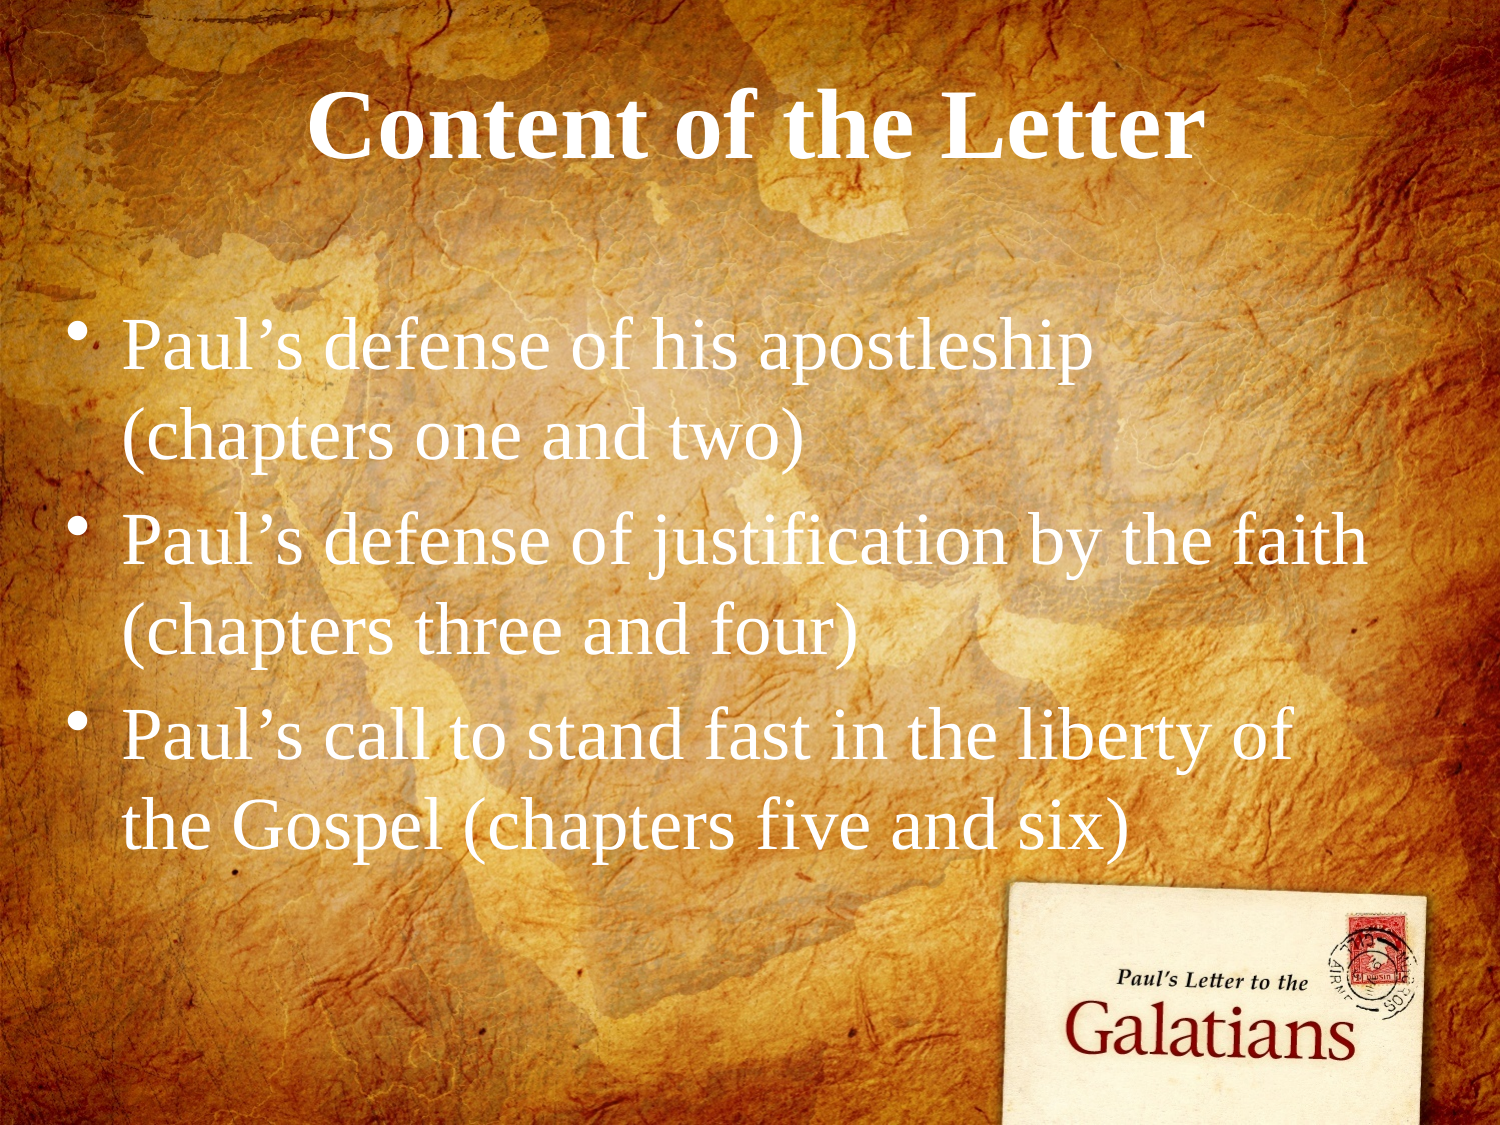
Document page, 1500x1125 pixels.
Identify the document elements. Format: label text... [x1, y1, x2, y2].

title Content of the Letter [49, 37, 1463, 201]
picture [0, 0, 1500, 1125]
list Paul’s defense of his apostleship (chapters one and two) Paul’s defense of justification by the faith (chapters three and four) Paul’s call to stand fast in the liberty of the Gospel (chapters five and six) [49, 287, 1388, 1076]
